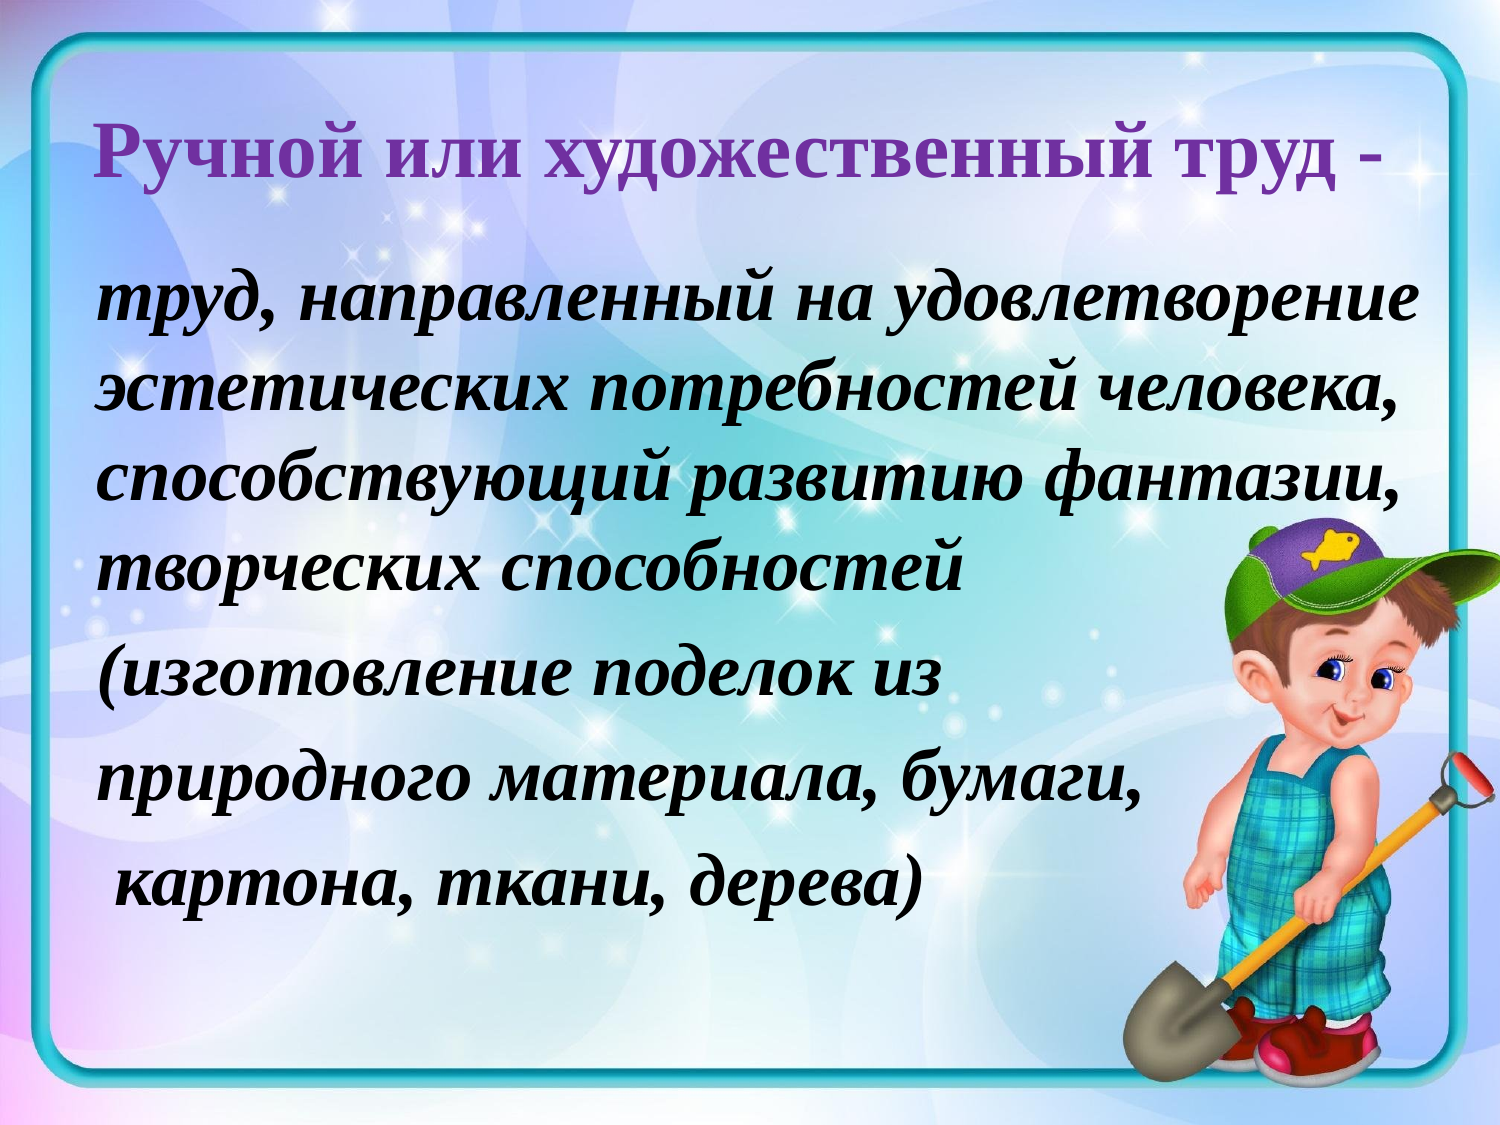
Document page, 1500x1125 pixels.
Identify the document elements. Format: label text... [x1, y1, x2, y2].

title Ручной или художественный труд - [75, 75, 1425, 237]
picture [0, 0, 1500, 1125]
list труд, направленный на удовлетворение эстетических потребностей человека, способствующий развитию фантазии, творческих способностей (изготовление поделок из природного материала, бумаги, картона, ткани, дерева) [24, 237, 1500, 1005]
